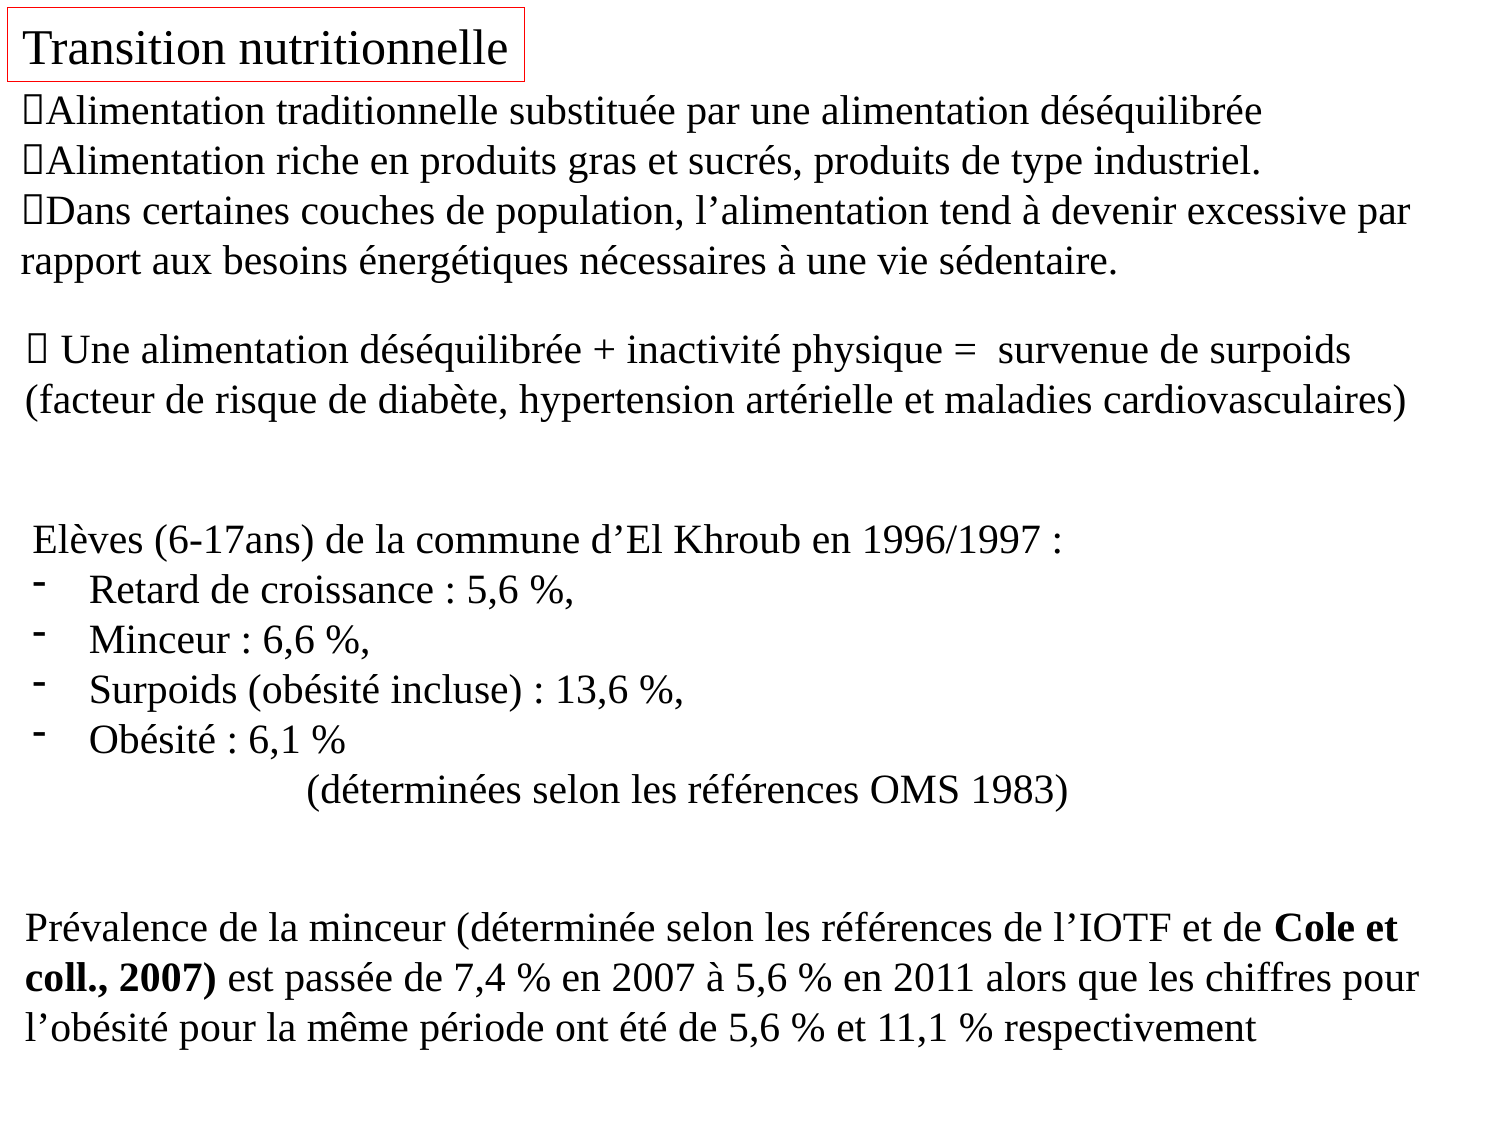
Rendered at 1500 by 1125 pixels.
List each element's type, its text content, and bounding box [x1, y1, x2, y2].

text_box  Une alimentation déséquilibrée + inactivité physique = survenue de surpoids (facteur de risque de diabète, hypertension artérielle et maladies cardiovasculaires) [10, 314, 1465, 430]
text_box Transition nutritionnelle [7, 7, 525, 75]
text_box Alimentation traditionnelle substituée par une alimentation déséquilibrée Alimentation riche en produits gras et sucrés, produits de type industriel. Dans certaines couches de population, l’alimentation tend à devenir excessive par rapport aux besoins énergétiques nécessaires à une vie sédentaire. [5, 75, 1500, 291]
text_box Elèves (6-17ans) de la commune d’El Khroub en 1996/1997 : Retard de croissance : 5,6 %, Minceur : 6,6 %, Surpoids (obésité incluse) : 13,6 %, Obésité : 6,1 % (déterminées selon les références OMS 1983) [17, 504, 1359, 820]
text_box Prévalence de la minceur (déterminée selon les références de l’IOTF et de Cole et coll., 2007) est passée de 7,4 % en 2007 à 5,6 % en 2011 alors que les chiffres pour l’obésité pour la même période ont été de 5,6 % et 11,1 % respectivement [10, 892, 1465, 1057]
